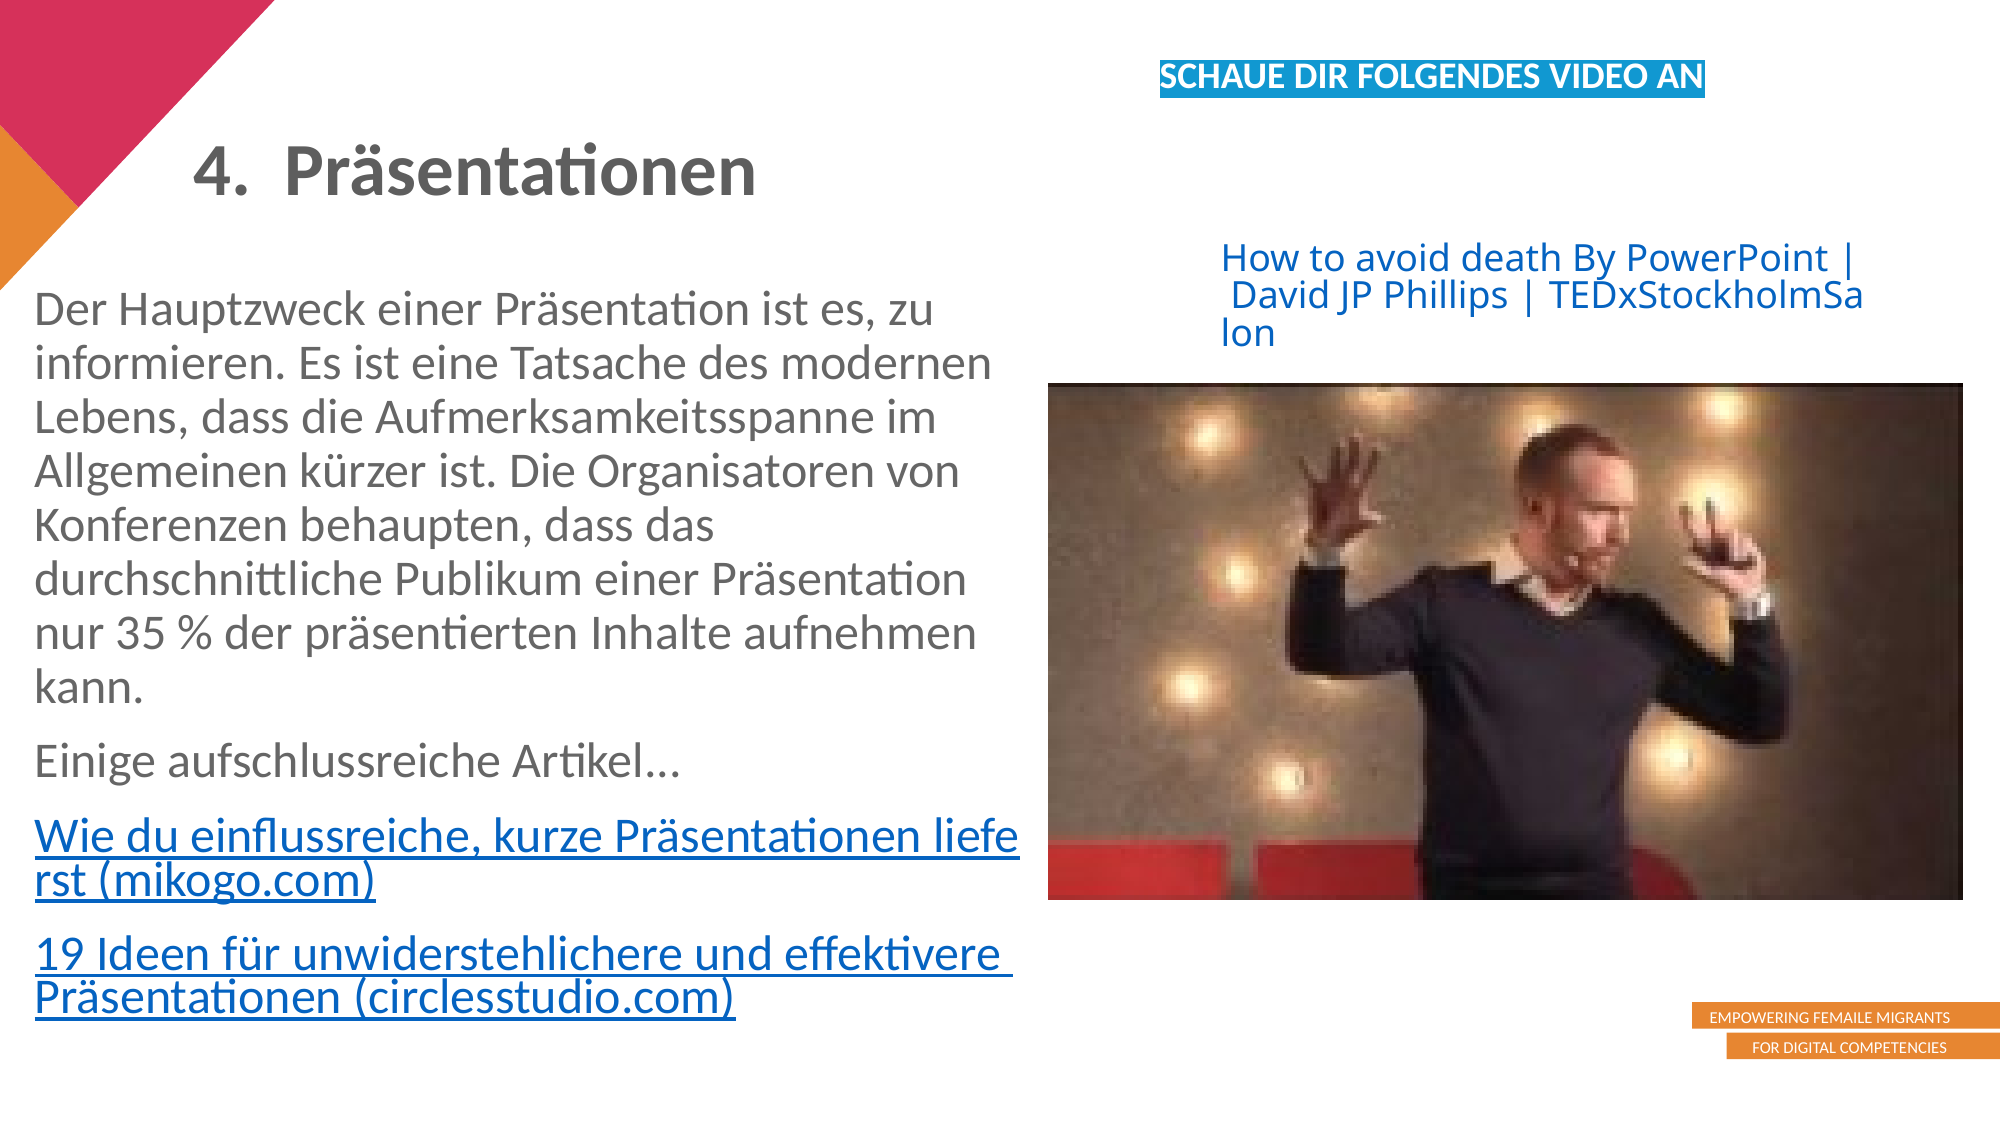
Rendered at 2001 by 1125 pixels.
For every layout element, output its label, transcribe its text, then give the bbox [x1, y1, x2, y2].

list Der Hauptzweck einer Präsentation ist es, zu informieren. Es ist eine Tatsache des modernen Lebens, dass die Aufmerksamkeitsspanne im Allgemeinen kürzer ist. Die Organisatoren von Konferenzen behaupten, dass das durchschnittliche Publikum einer Präsentation nur 35 % der präsentierten Inhalte aufnehmen kann. Einige aufschlussreiche Artikel... Wie du einflussreiche, kurze Präsentationen lieferst (mikogo.com) 19 Ideen für unwiderstehlichere und effektivere Präsentationen (circlesstudio.com) [19, 274, 1048, 949]
text_box SCHAUE DIR FOLGENDES VIDEO AN [1144, 43, 1821, 104]
text_box How to avoid death By PowerPoint | David JP Phillips | TEDxStockholmSalon [1205, 226, 1882, 293]
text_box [1047, 382, 1964, 901]
list 4. Präsentationen [178, 123, 1918, 280]
